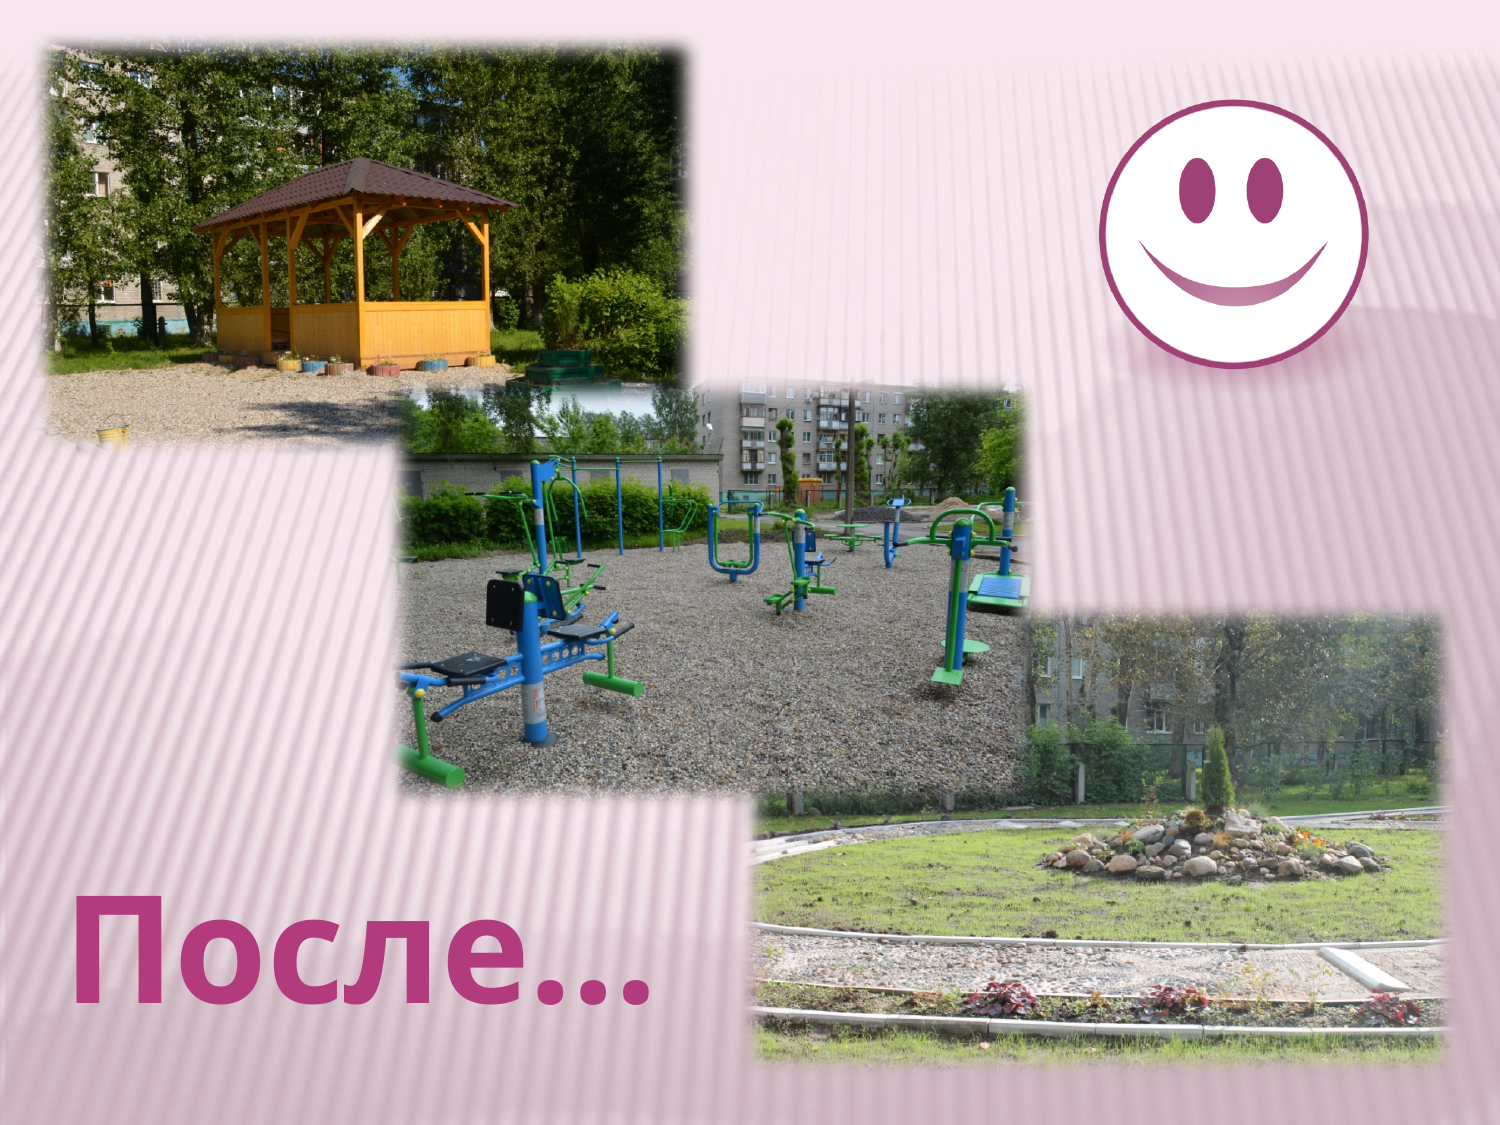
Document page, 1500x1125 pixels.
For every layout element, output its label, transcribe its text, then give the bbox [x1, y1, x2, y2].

picture [1056, 66, 1406, 416]
text_box После… [41, 845, 674, 1041]
picture [29, 30, 1459, 1079]
